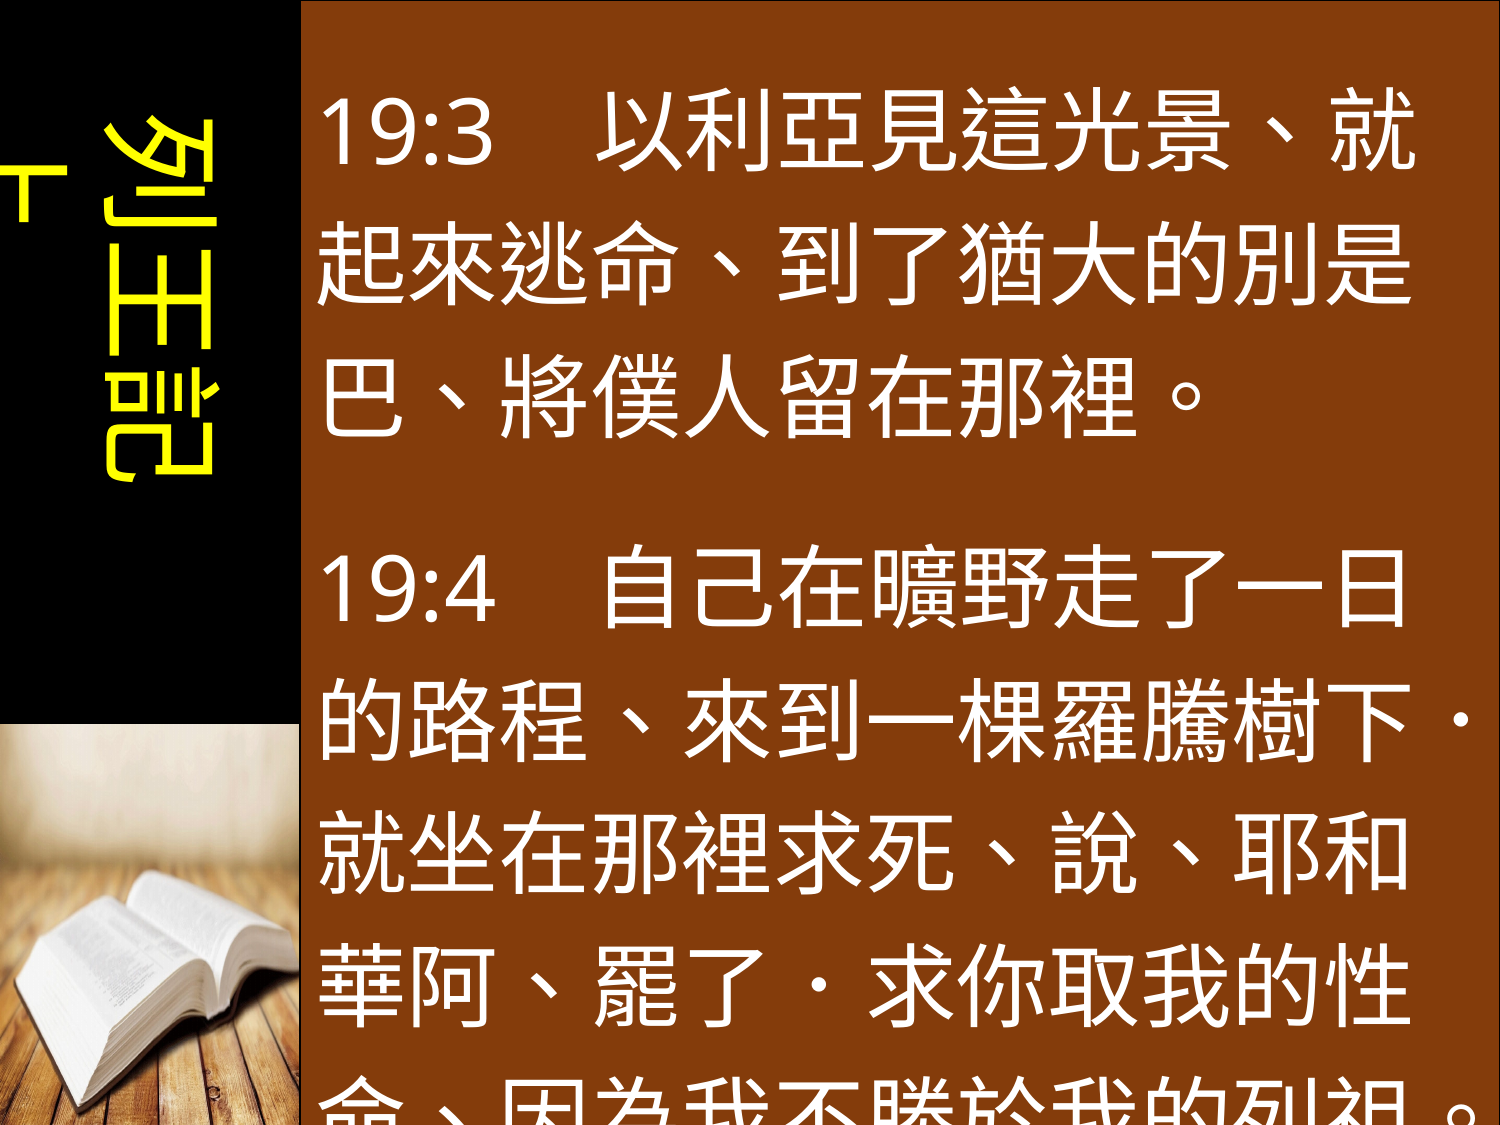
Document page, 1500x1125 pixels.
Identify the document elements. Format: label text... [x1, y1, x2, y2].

table_header 19:3 以利亞見這光景、就起來逃命、到了猶大的別是巴、將僕人留在那裡。 19:4 自己在曠野走了一日的路程、來到一棵羅騰樹下．就坐在那裡求死、說、耶和華阿、罷了．求你取我的性命、因為我不勝於我的列祖。 [301, 1, 1499, 1125]
text_box 列王記上 [65, 98, 248, 627]
picture [0, 724, 313, 1125]
